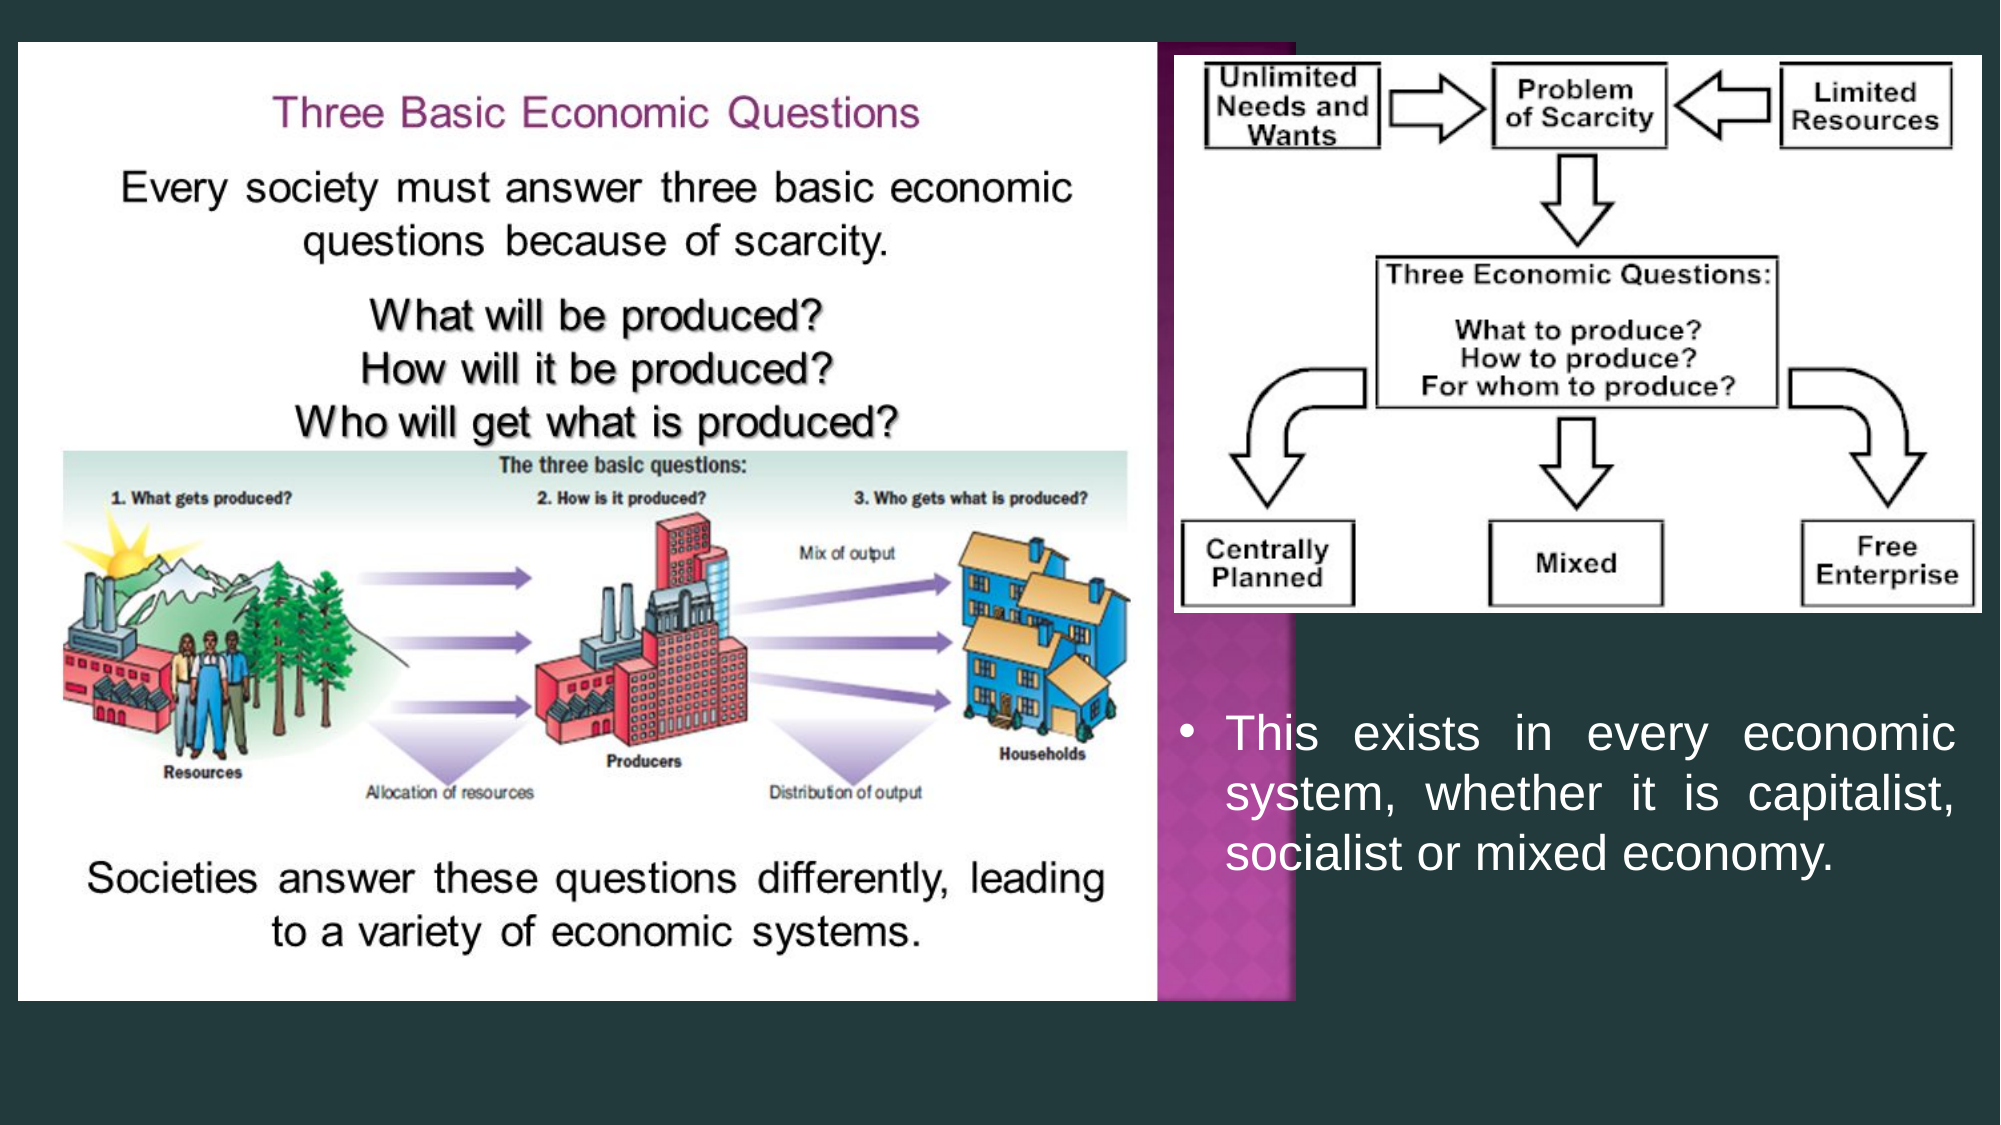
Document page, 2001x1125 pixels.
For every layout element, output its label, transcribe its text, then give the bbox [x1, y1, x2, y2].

text_box This exists in every economic system, whether it is capitalist, socialist or mixed economy. [1296, 693, 1972, 888]
picture [18, 42, 1982, 1002]
